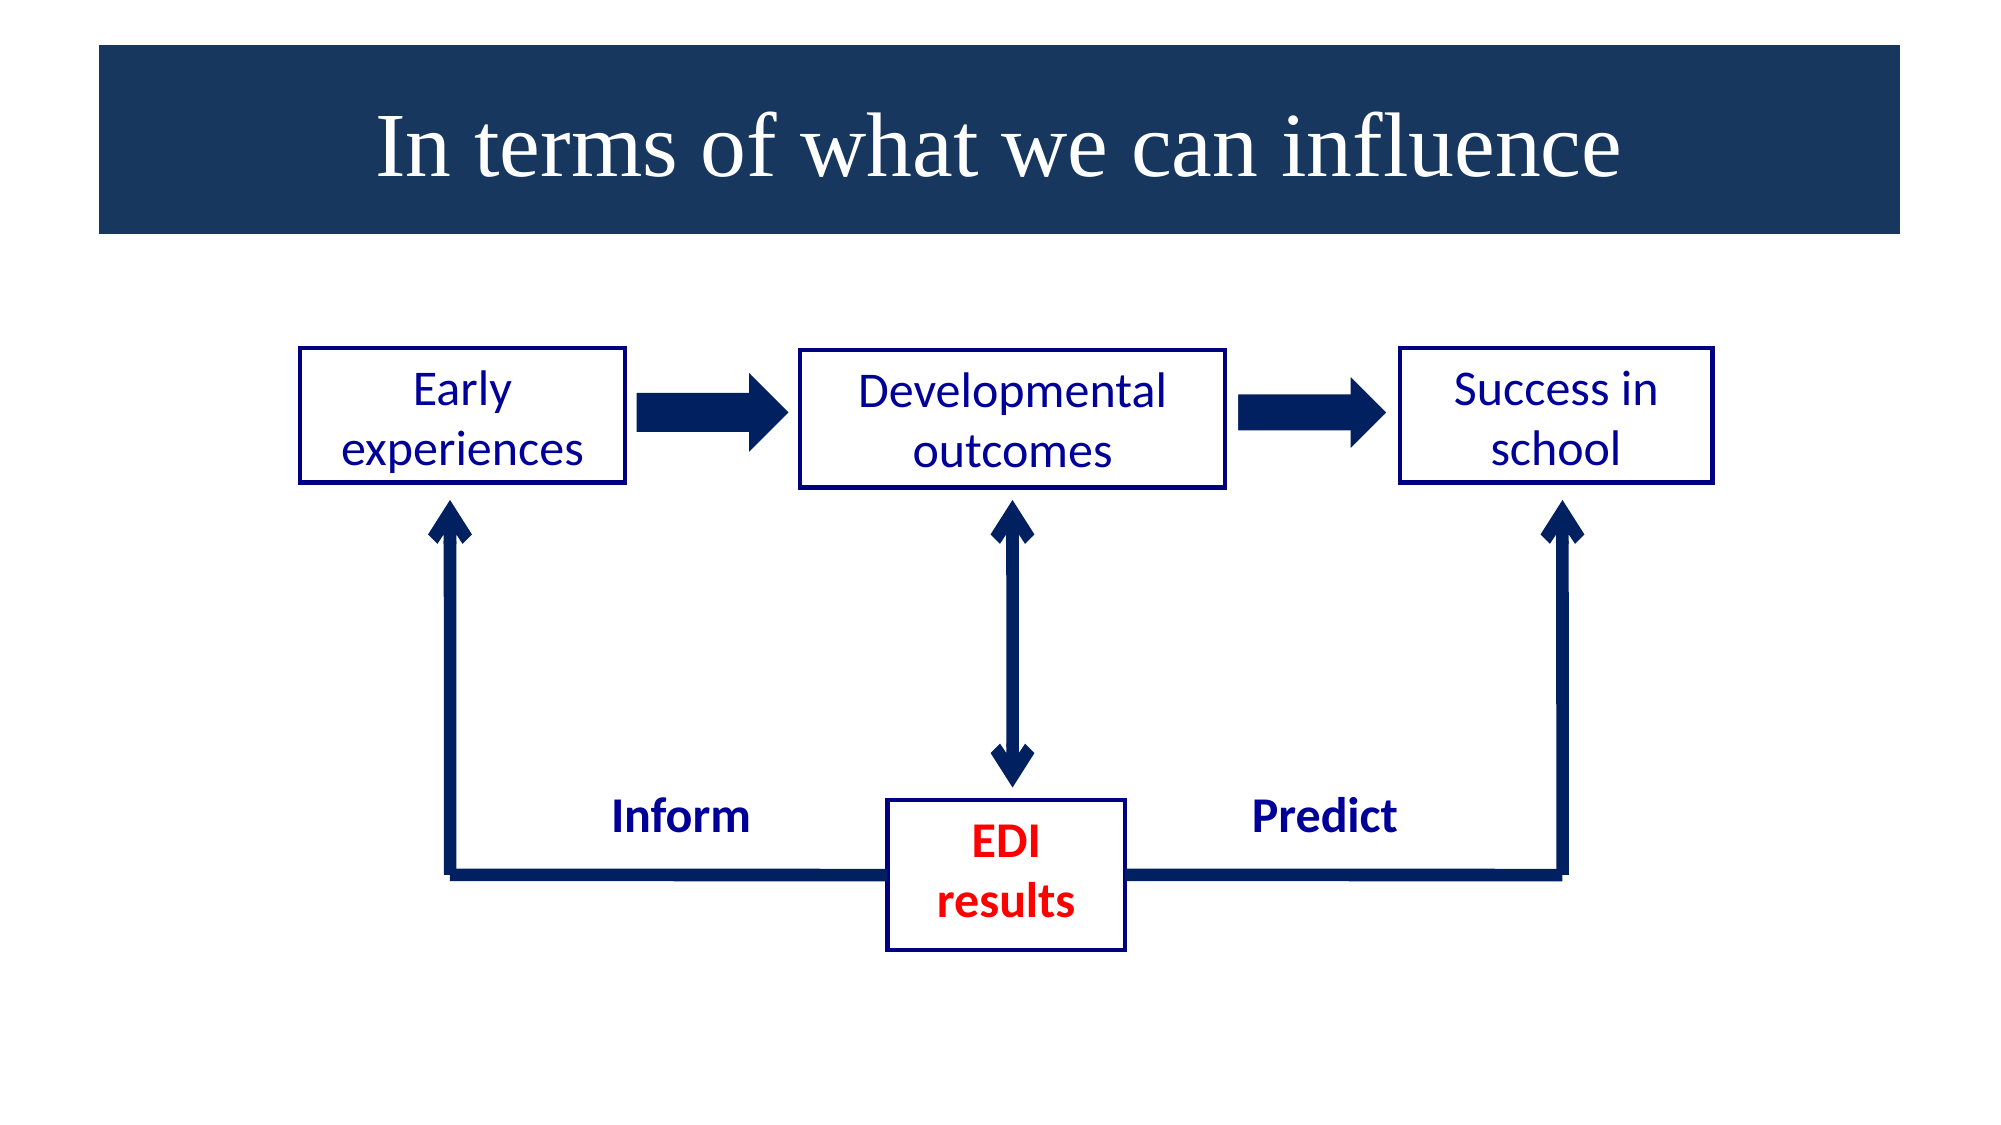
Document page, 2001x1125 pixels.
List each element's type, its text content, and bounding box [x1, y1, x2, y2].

title In terms of what we can influence [99, 45, 1900, 234]
text_box [1005, 499, 1020, 788]
text_box Developmental outcomes [800, 349, 1225, 488]
text_box EDI results [887, 799, 1125, 950]
text_box Inform [562, 774, 800, 850]
text_box [1237, 374, 1388, 450]
text_box Predict [1212, 774, 1438, 850]
text_box Early experiences [300, 347, 625, 483]
text_box [1555, 499, 1570, 875]
text_box [637, 374, 788, 450]
text_box Success in school [1399, 347, 1713, 483]
text_box [442, 499, 458, 875]
